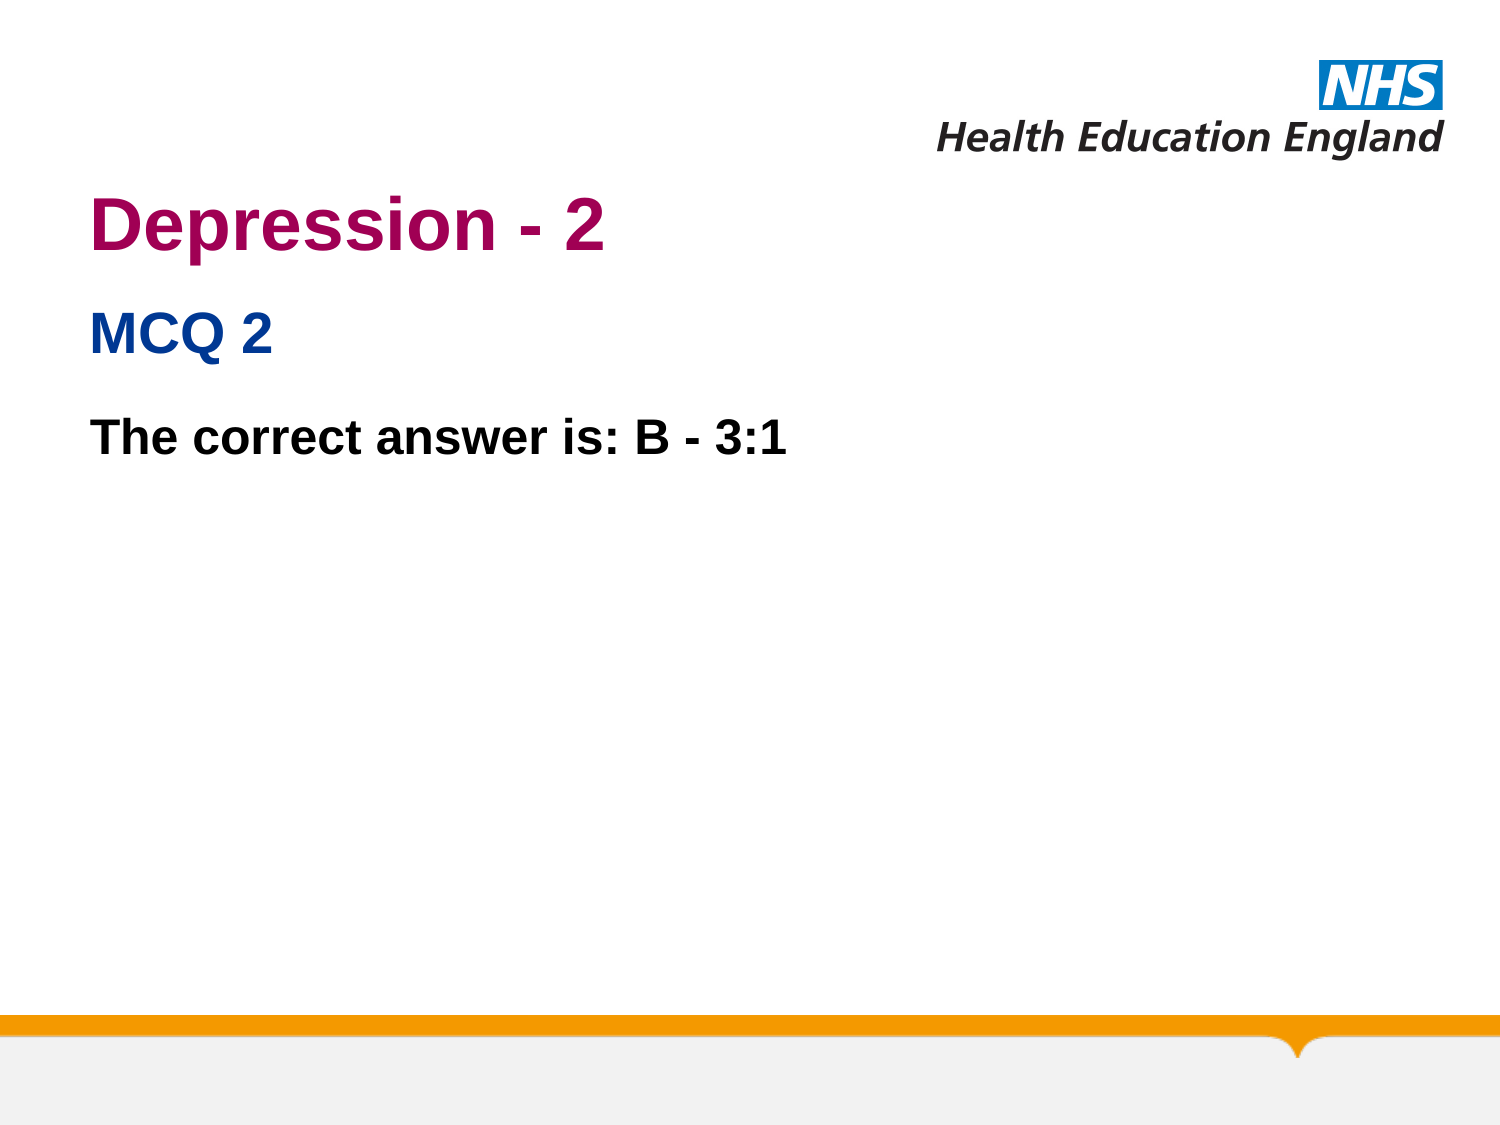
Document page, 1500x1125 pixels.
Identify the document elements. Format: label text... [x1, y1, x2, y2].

picture [936, 59, 1445, 161]
subtitle MCQ 2 [75, 288, 1125, 384]
list The correct answer is: B - 3:1 [75, 396, 1361, 800]
title Depression - 2 [75, 168, 1350, 280]
